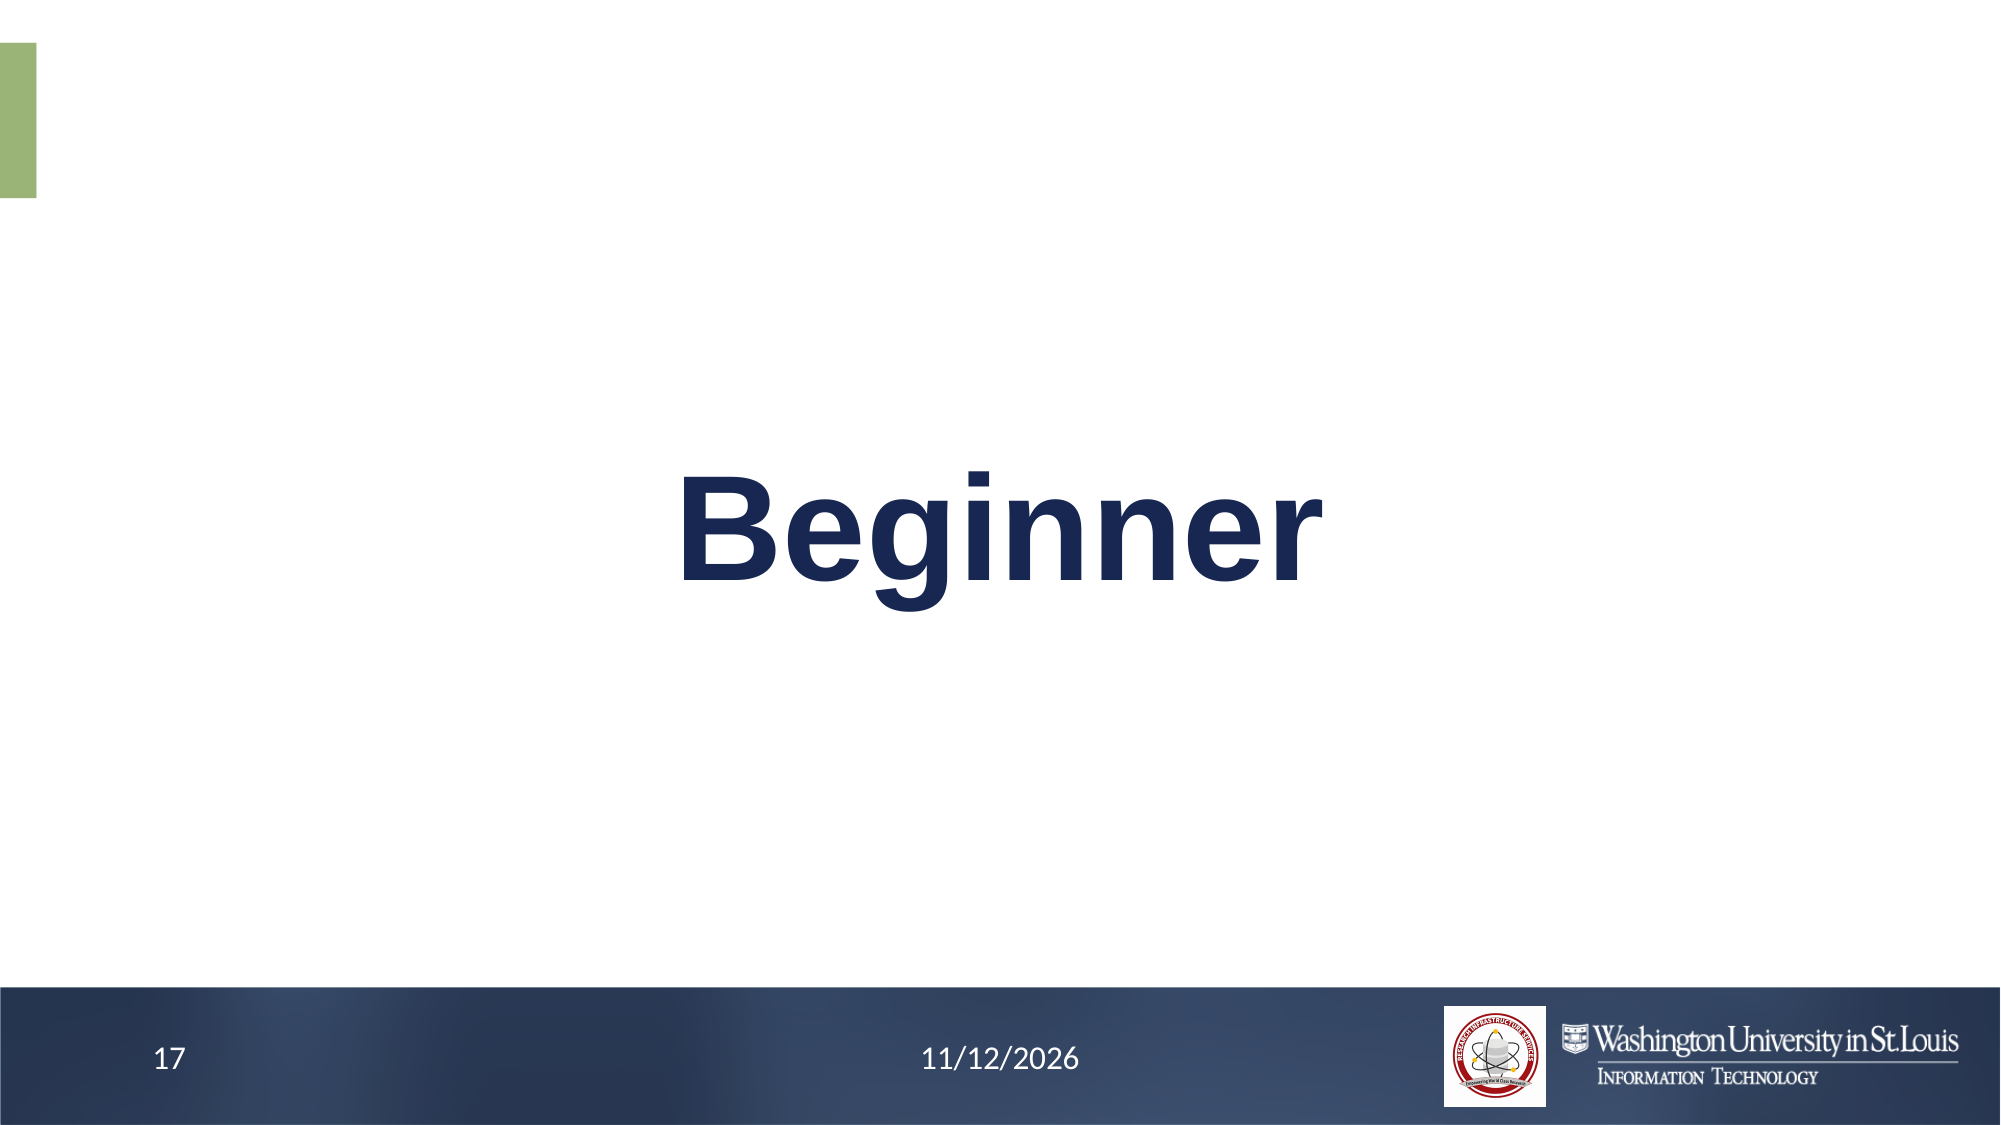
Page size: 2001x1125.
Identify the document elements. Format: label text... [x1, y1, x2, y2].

picture [0, 0, 2001, 1125]
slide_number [774, 1026, 1225, 1087]
slide_number 16 [137, 1026, 588, 1087]
title Beginner [137, 455, 1863, 609]
